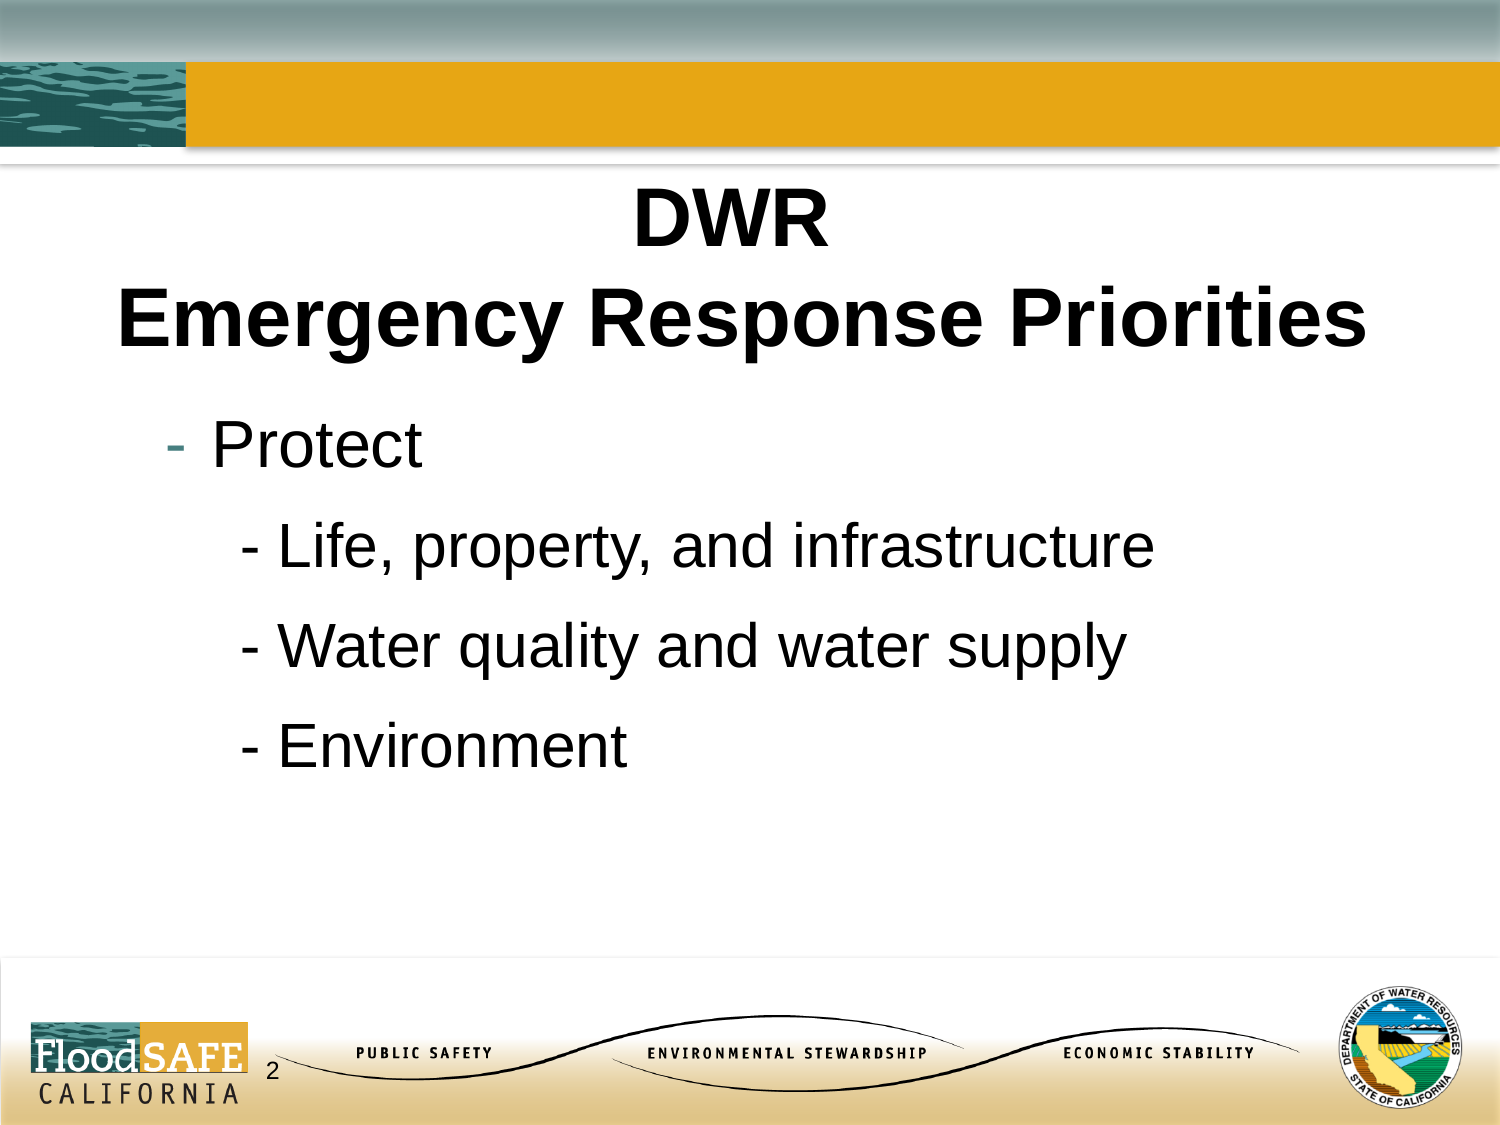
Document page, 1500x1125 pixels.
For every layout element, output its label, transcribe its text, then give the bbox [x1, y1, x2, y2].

picture [1337, 984, 1463, 1109]
title DWR Emergency Response Priorities [89, 177, 1397, 349]
slide_number 2 [250, 1046, 334, 1125]
list Protect Life, property, and infrastructure Water quality and water supply Environment [74, 392, 1426, 911]
picture [0, 62, 186, 147]
picture [275, 1015, 1300, 1092]
picture [24, 1015, 254, 1113]
